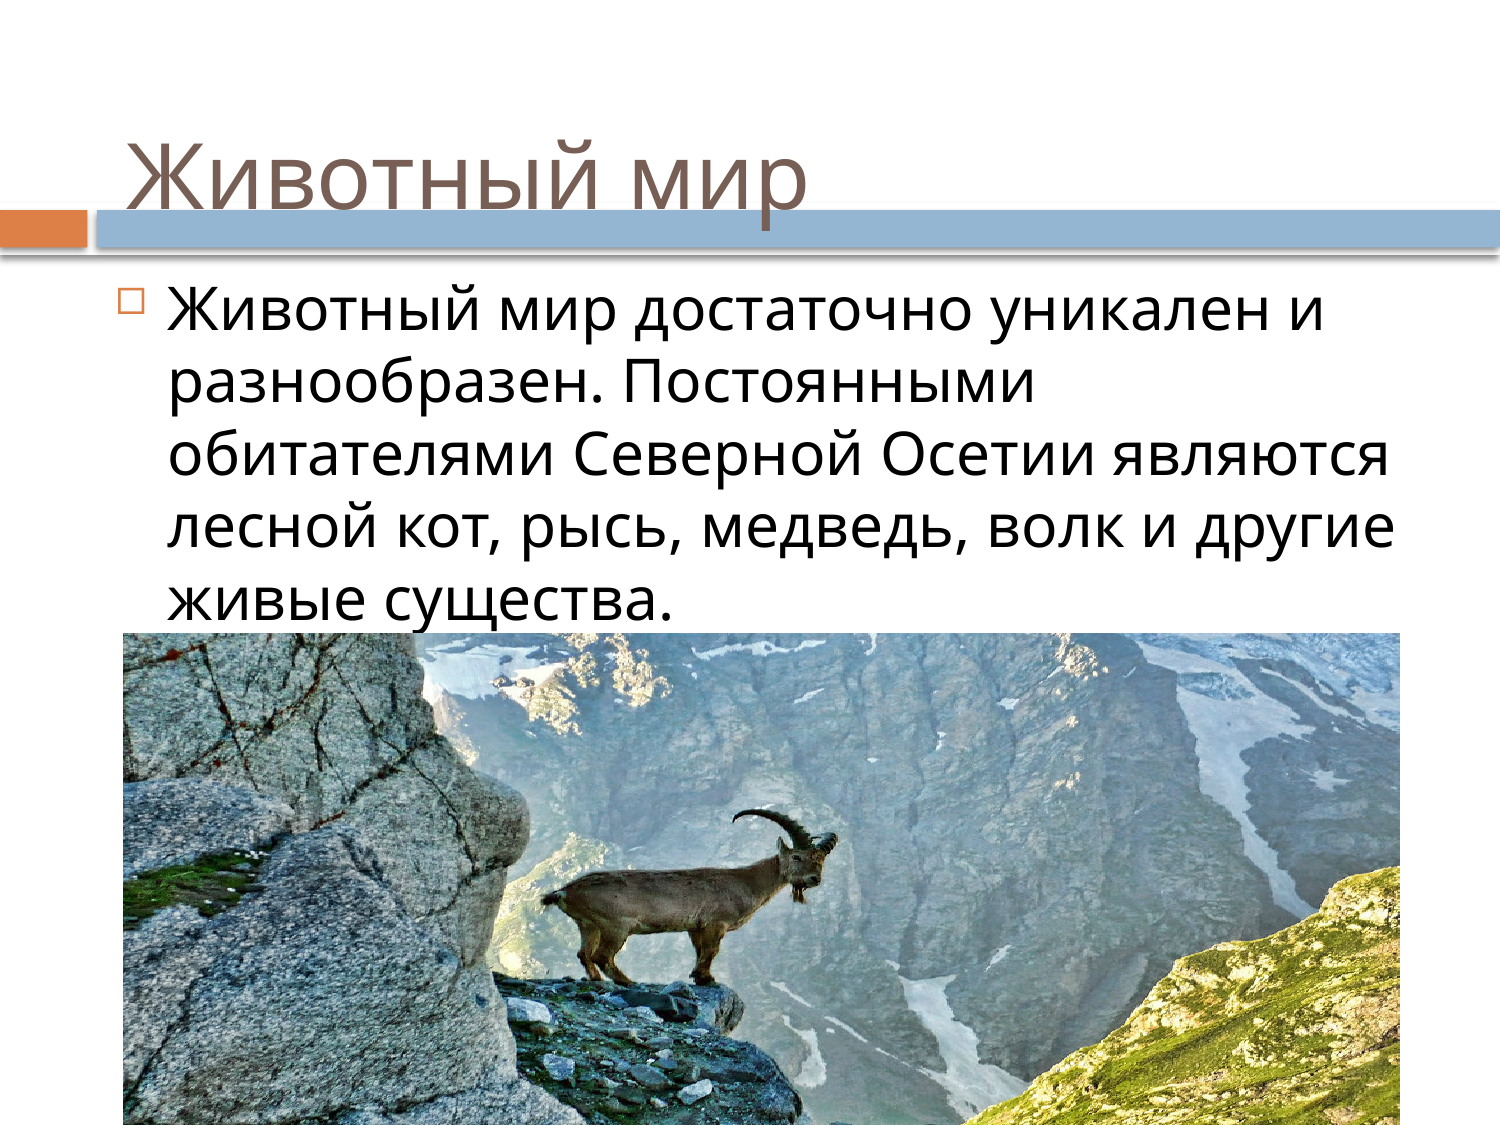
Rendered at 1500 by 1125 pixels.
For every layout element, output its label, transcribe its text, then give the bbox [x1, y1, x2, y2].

title Животный мир [112, 101, 1238, 244]
picture [123, 633, 1400, 1125]
list Животный мир достаточно уникален и разнообразен. Постоянными обитателями Северной Осетии являются лесной кот, рысь, медведь, волк и другие живые существа. [100, 262, 1438, 1000]
